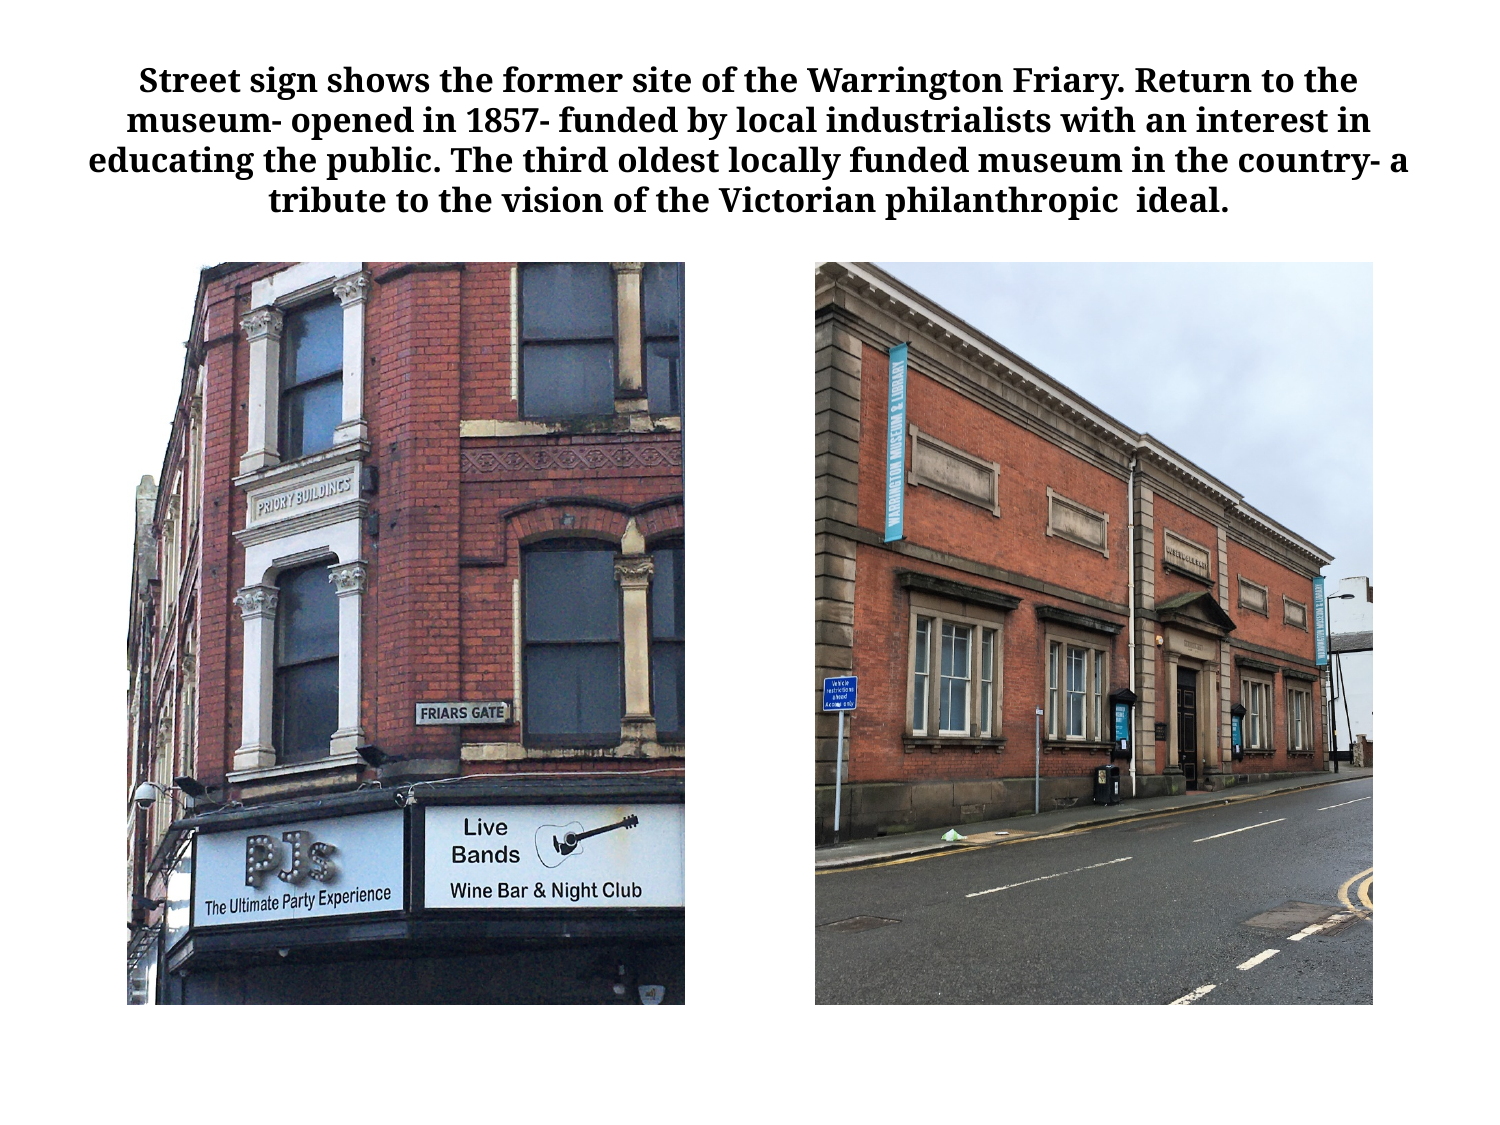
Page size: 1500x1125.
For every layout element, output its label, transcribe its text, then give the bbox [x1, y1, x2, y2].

title Street sign shows the former site of the Warrington Friary. Return to the museum- opened in 1857- funded by local industrialists with an interest in educating the public. The third oldest locally funded museum in the country- a tribute to the vision of the Victorian philanthropic ideal. [74, 44, 1426, 234]
picture [127, 262, 685, 1006]
picture [815, 262, 1373, 1006]
